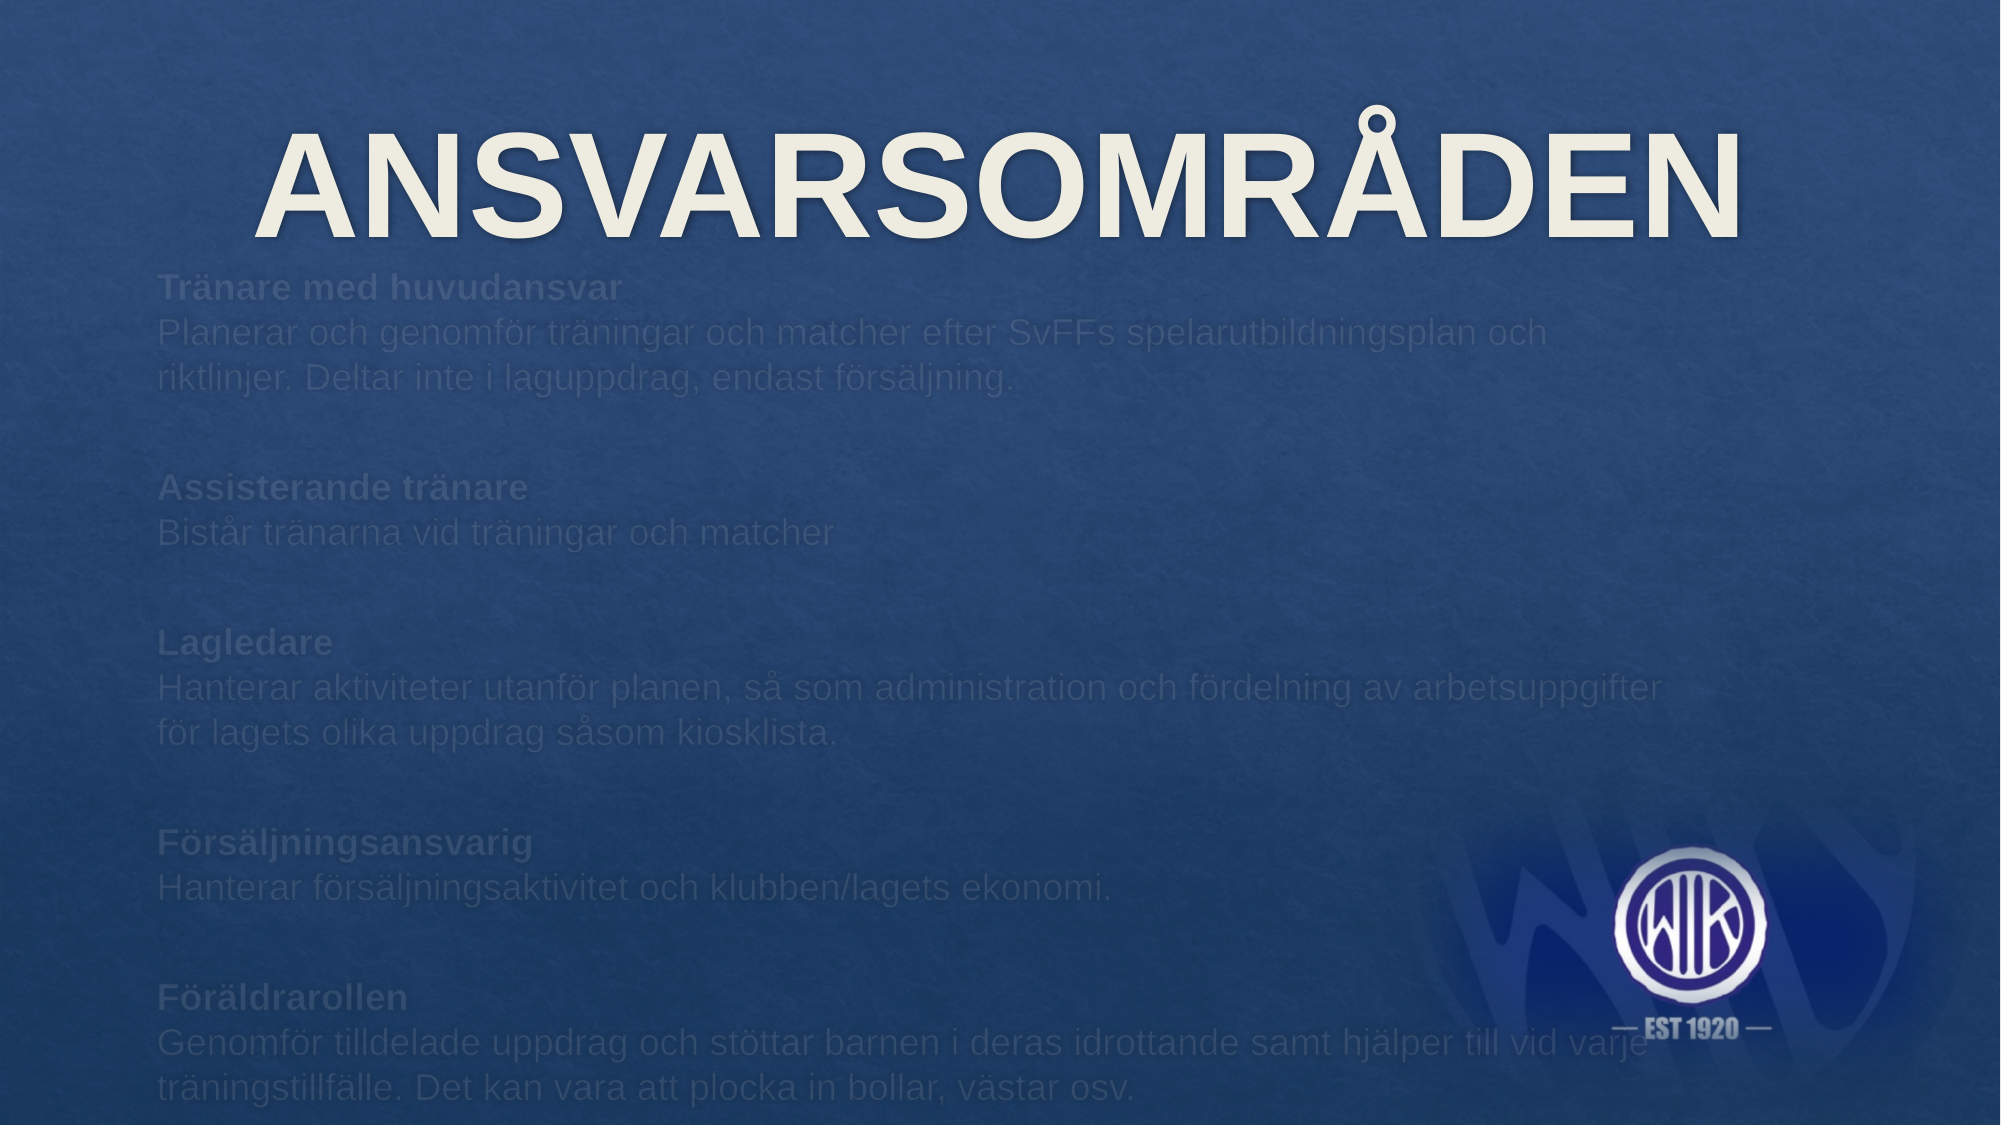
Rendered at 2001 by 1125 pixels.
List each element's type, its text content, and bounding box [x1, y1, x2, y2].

title ANSVARSOMRÅDEN [163, 0, 1837, 275]
picture [1691, 862, 1907, 1021]
subtitle Tränare med huvudansvar Planerar och genomför träningar och matcher efter SvFFs spelarutbildningsplan och riktlinjer. Deltar inte i laguppdrag, endast försäljning. Assisterande tränare Bistår tränarna vid träningar och matcher Lagledare Hanterar aktiviteter utanför planen, så som administration och fördelning av arbetsuppgifter för lagets olika uppdrag såsom kiosklista. Försäljningsansvarig Hanterar försäljningsaktivitet och klubben/lagets ekonomi. Föräldrarollen Genomför tilldelade uppdrag och stöttar barnen i deras idrottande samt hjälper till vid varje träningstillfälle. Det kan vara att plocka in bollar, västar osv. [141, 254, 1691, 1125]
